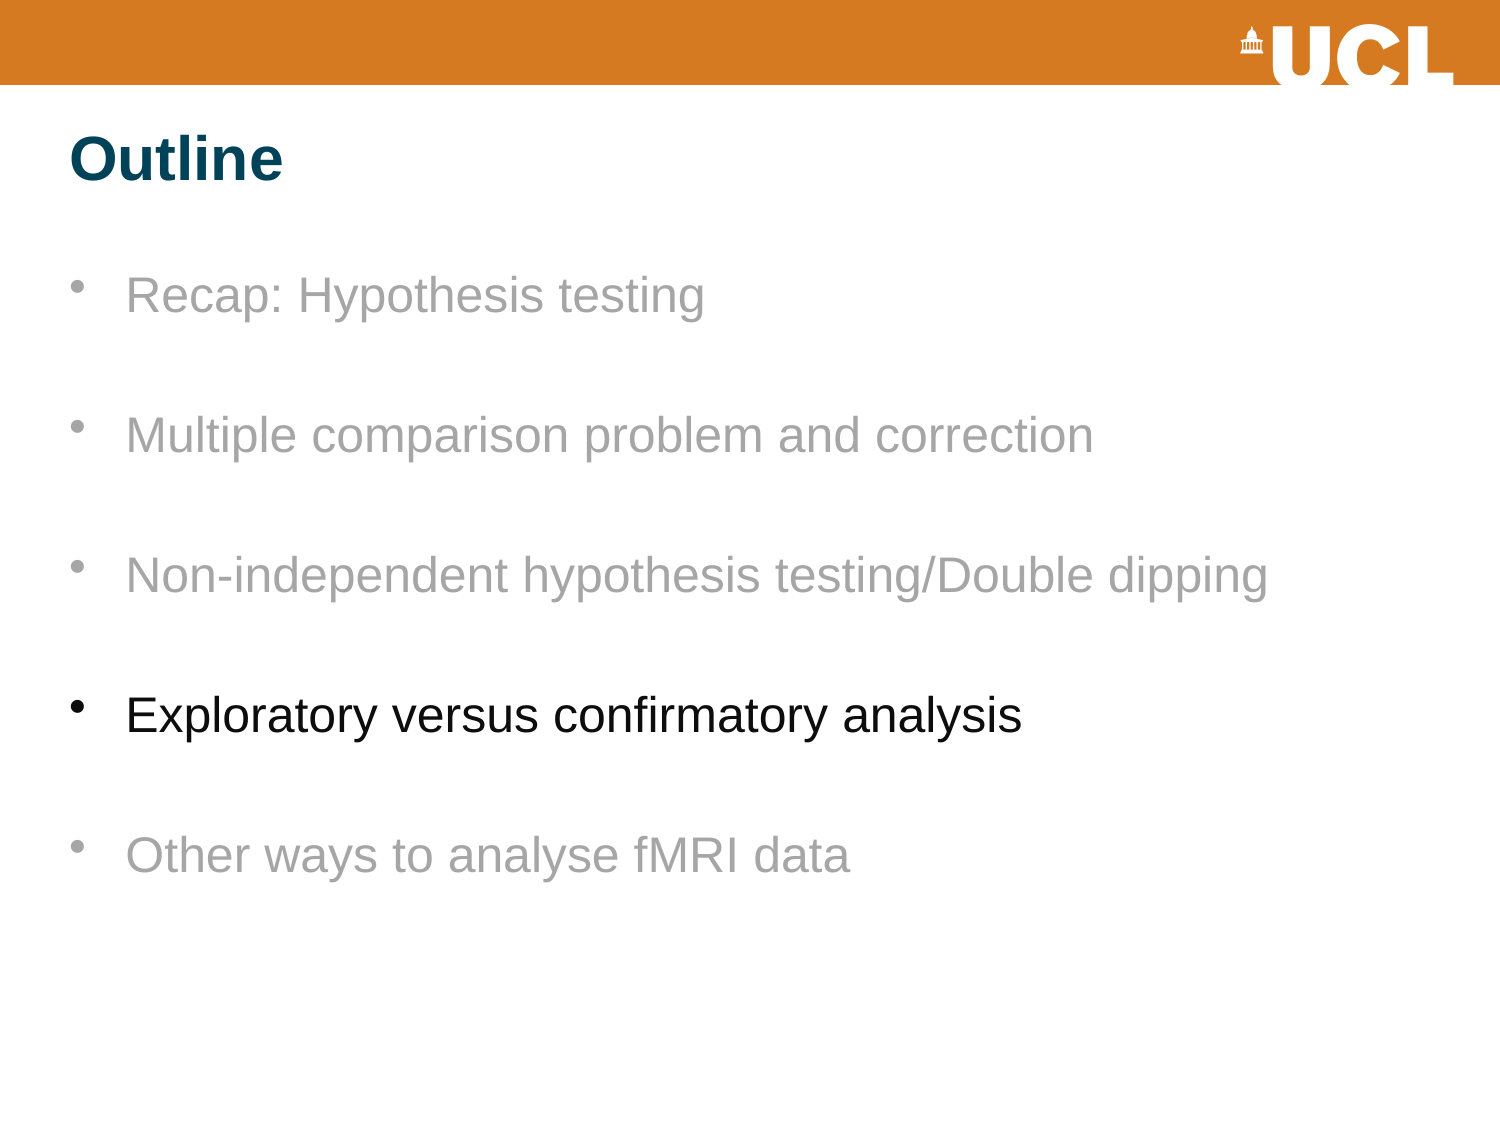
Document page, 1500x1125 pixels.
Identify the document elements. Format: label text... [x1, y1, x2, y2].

picture [0, 0, 1500, 85]
list Recap: Hypothesis testing Multiple comparison problem and correction Non-independent hypothesis testing/Double dipping Exploratory versus confirmatory analysis Other ways to analyse fMRI data [53, 255, 1448, 823]
title Outline [53, 110, 1448, 255]
